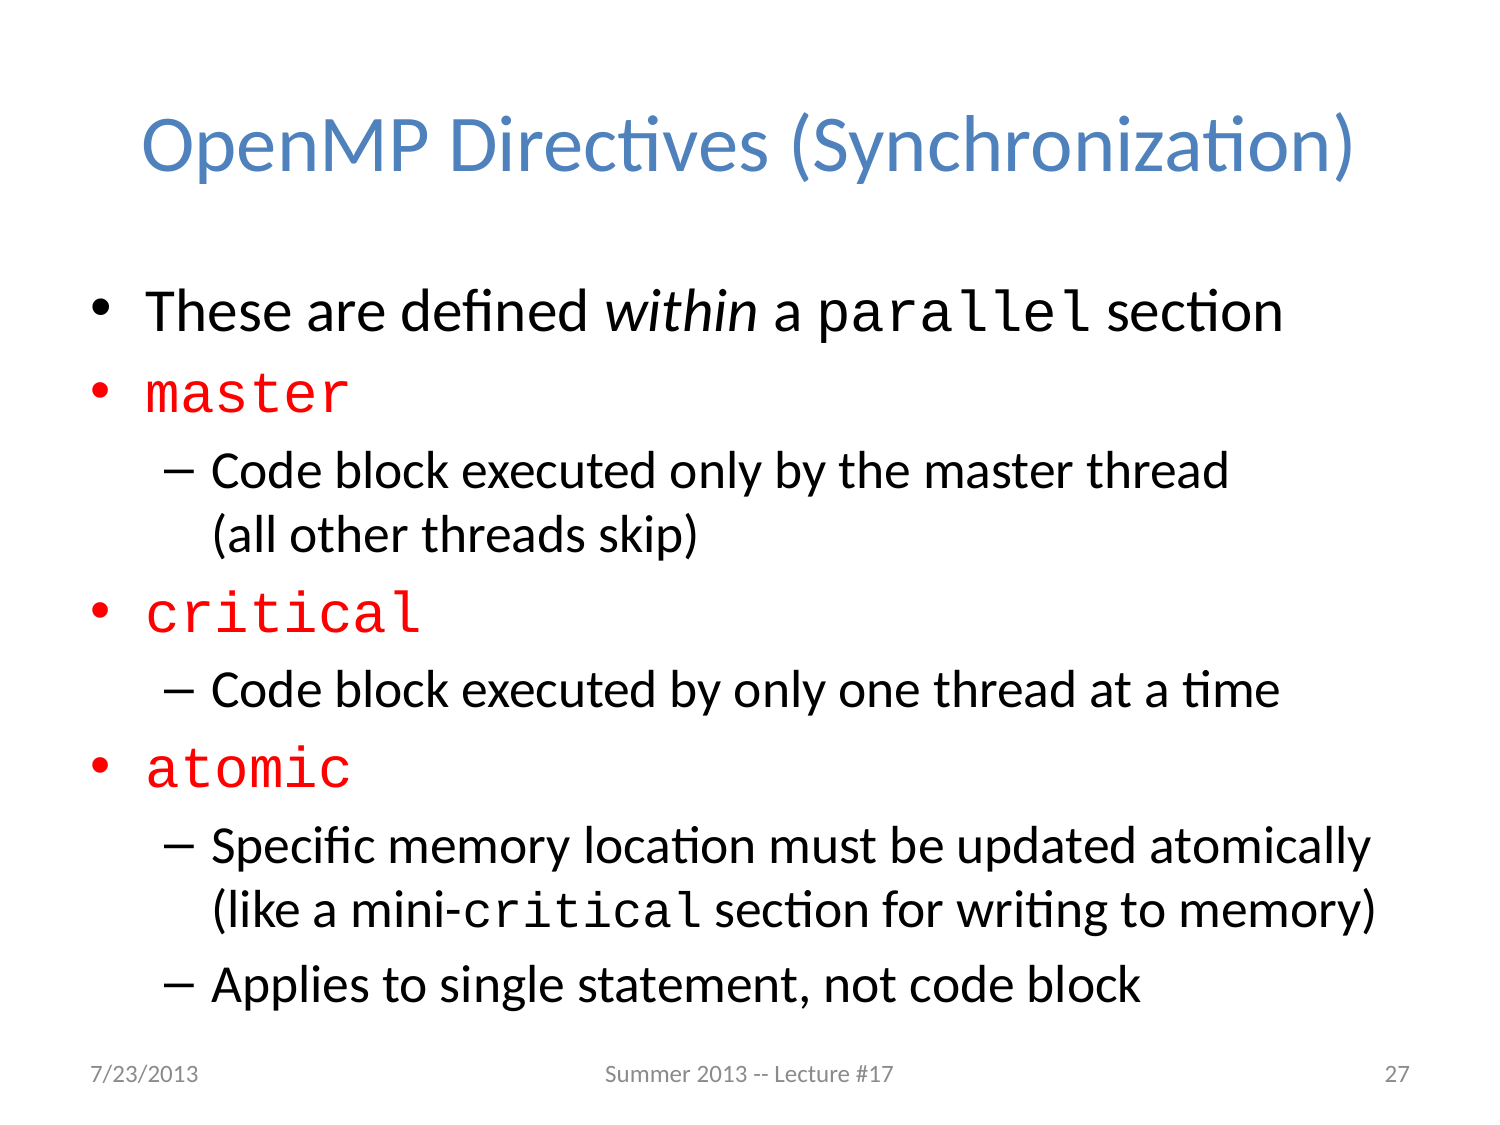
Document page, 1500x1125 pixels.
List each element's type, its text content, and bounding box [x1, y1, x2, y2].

list These are defined within a parallel section master Code block executed only by the master thread (all other threads skip) critical Code block executed by only one thread at a time atomic Specific memory location must be updated atomically (like a mini-critical section for writing to memory) Applies to single statement, not code block [75, 262, 1425, 1073]
slide_number 27 [1074, 1042, 1425, 1103]
footer Summer 2013 -- Lecture #17 [512, 1042, 988, 1103]
title OpenMP Directives (Synchronization) [75, 45, 1425, 233]
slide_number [75, 1042, 425, 1103]
